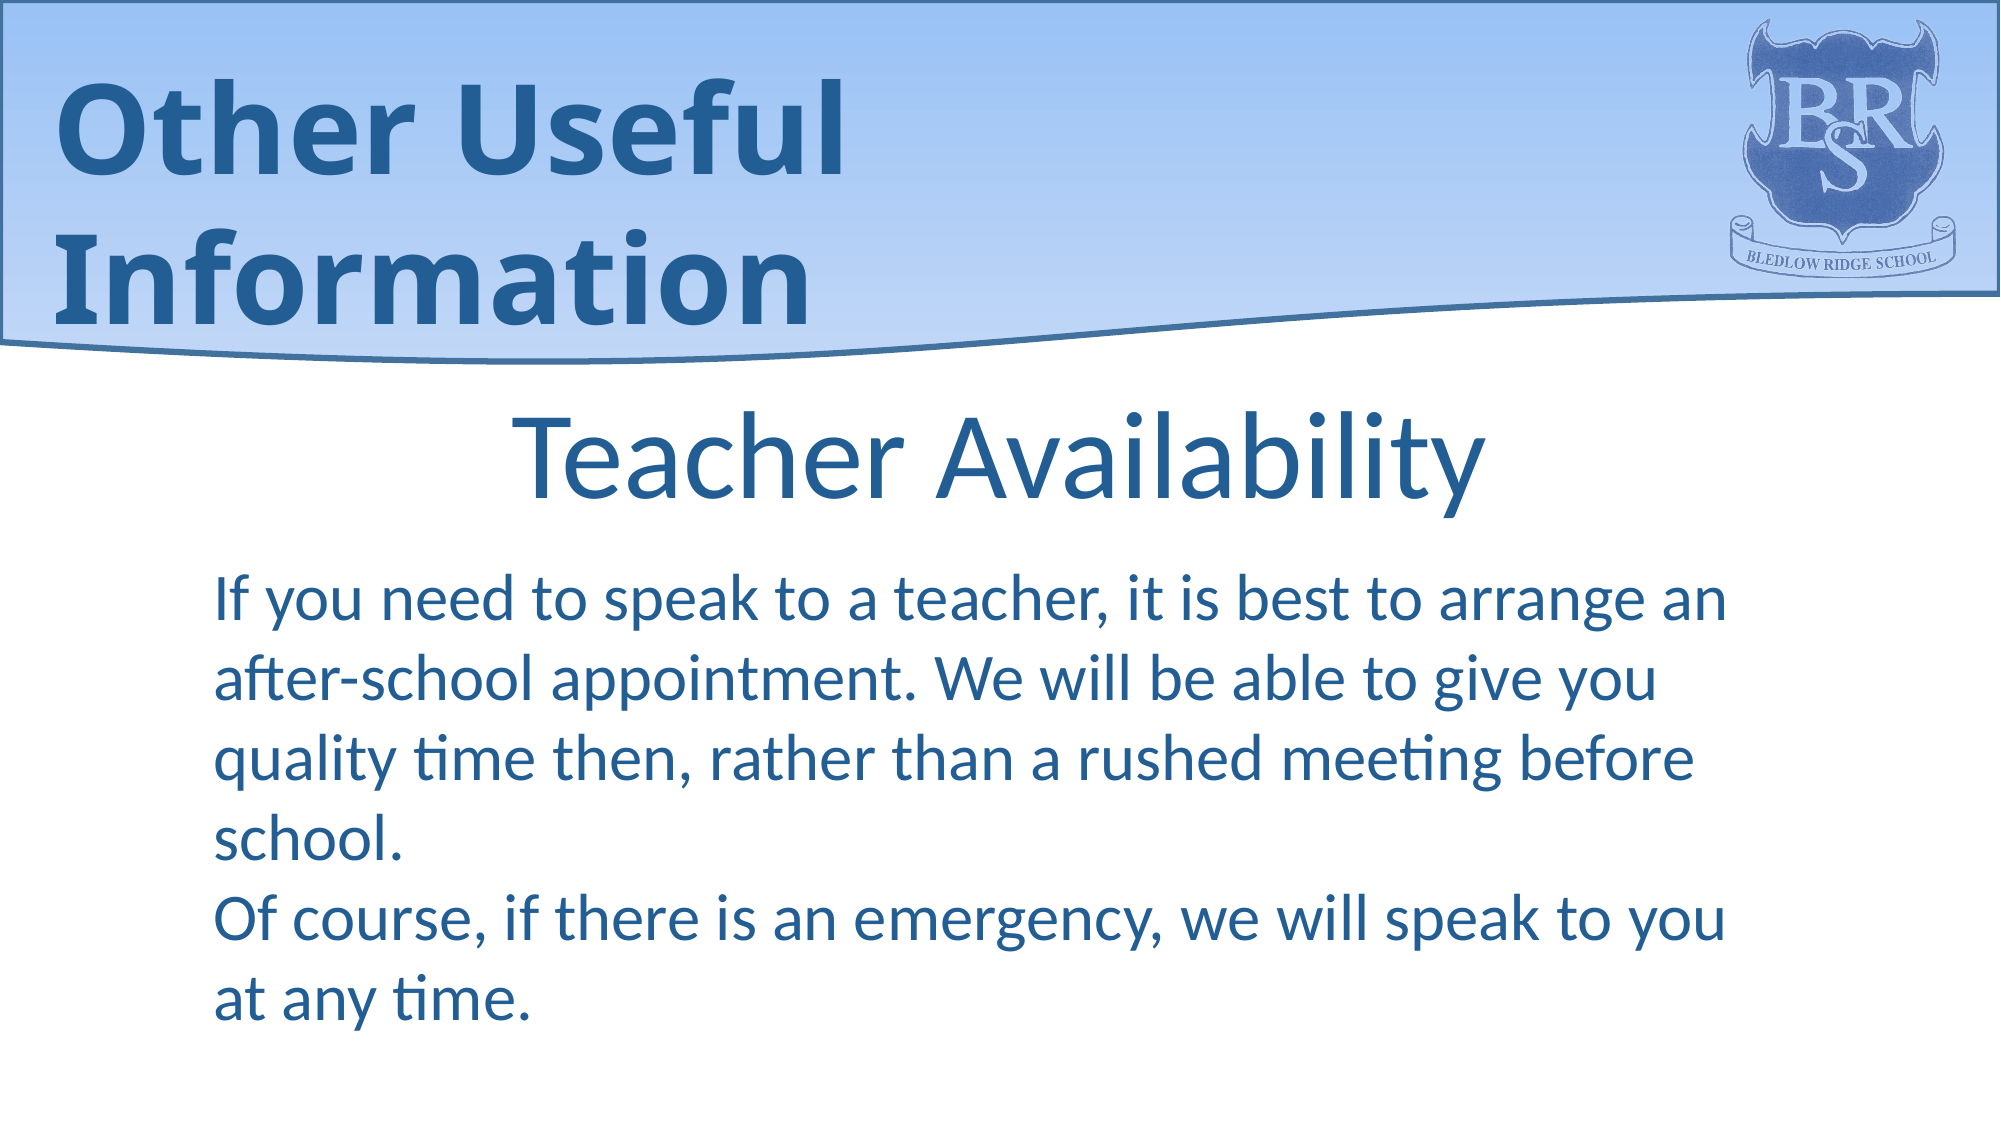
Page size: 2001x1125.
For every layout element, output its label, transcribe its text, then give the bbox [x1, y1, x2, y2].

text_box [0, 0, 2000, 363]
picture [1720, 12, 1960, 283]
text_box Other Useful Information [37, 42, 1586, 184]
text_box Teacher Availability If you need to speak to a teacher, it is best to arrange an after-school appointment. We will be able to give you quality time then, rather than a rushed meeting before school. Of course, if there is an emergency, we will speak to you at any time. [198, 366, 1802, 541]
